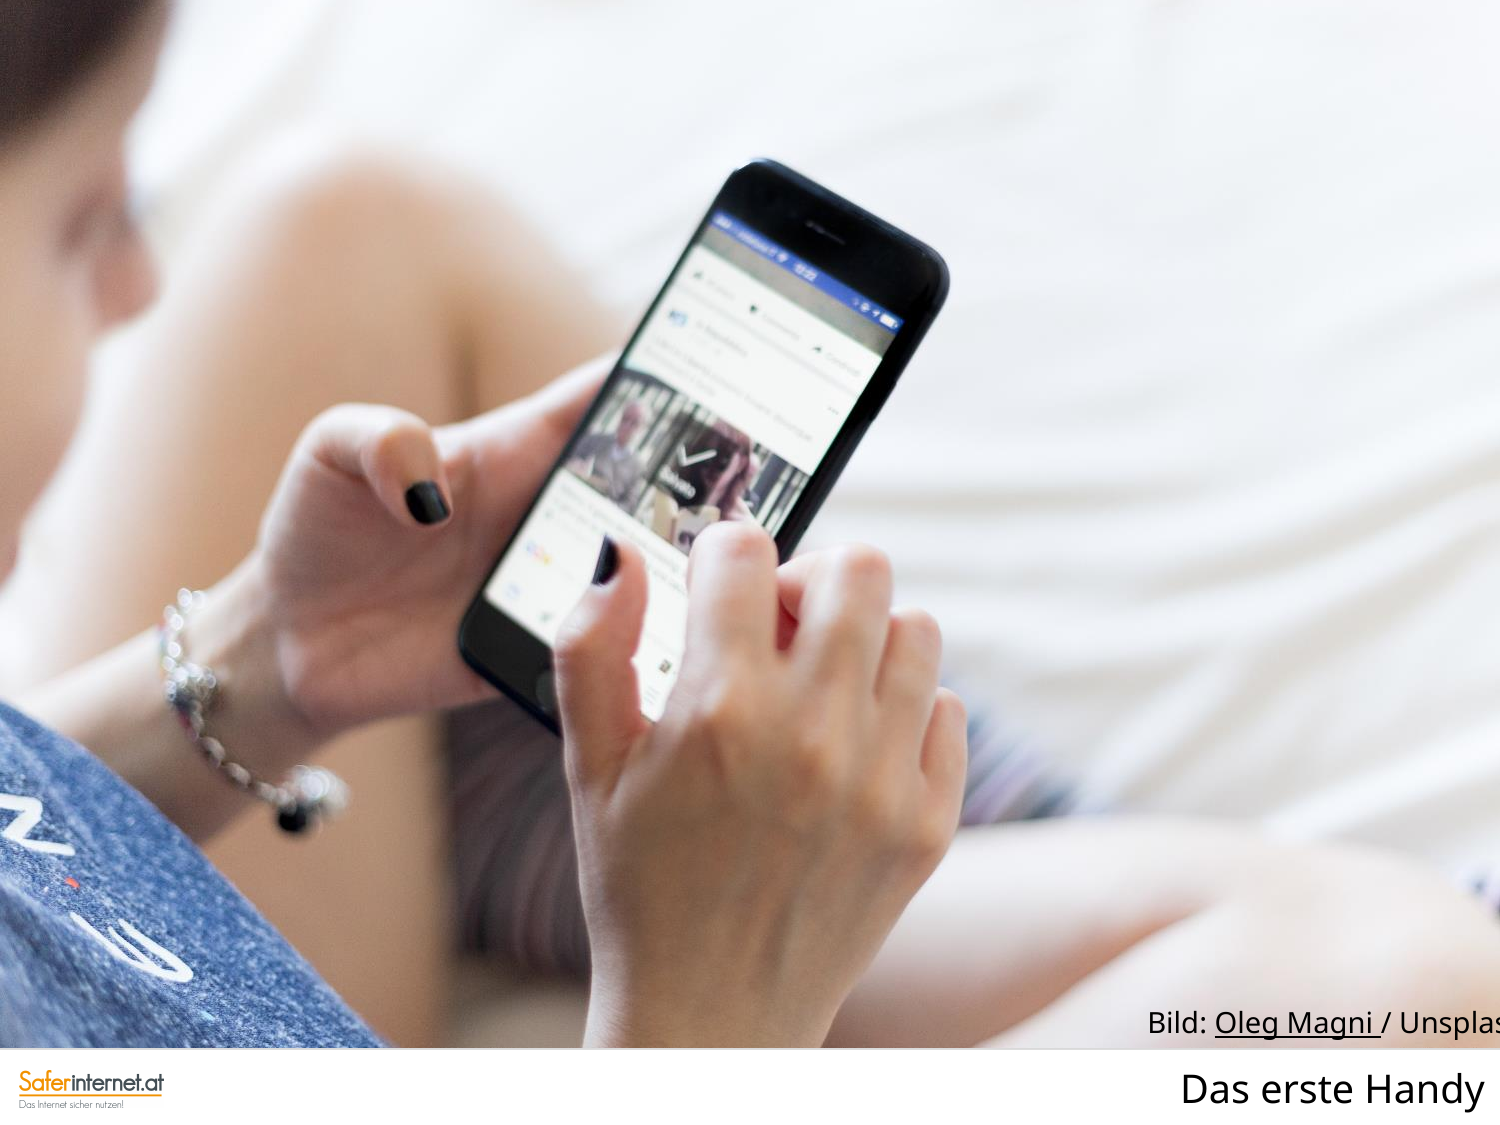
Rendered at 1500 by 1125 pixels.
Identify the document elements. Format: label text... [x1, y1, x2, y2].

picture [19, 1070, 164, 1108]
text_box Bild: Oleg Magni / Unsplash [1132, 1048, 1500, 1052]
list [0, 0, 1500, 1048]
text_box Das erste Handy [680, 1056, 1500, 1119]
